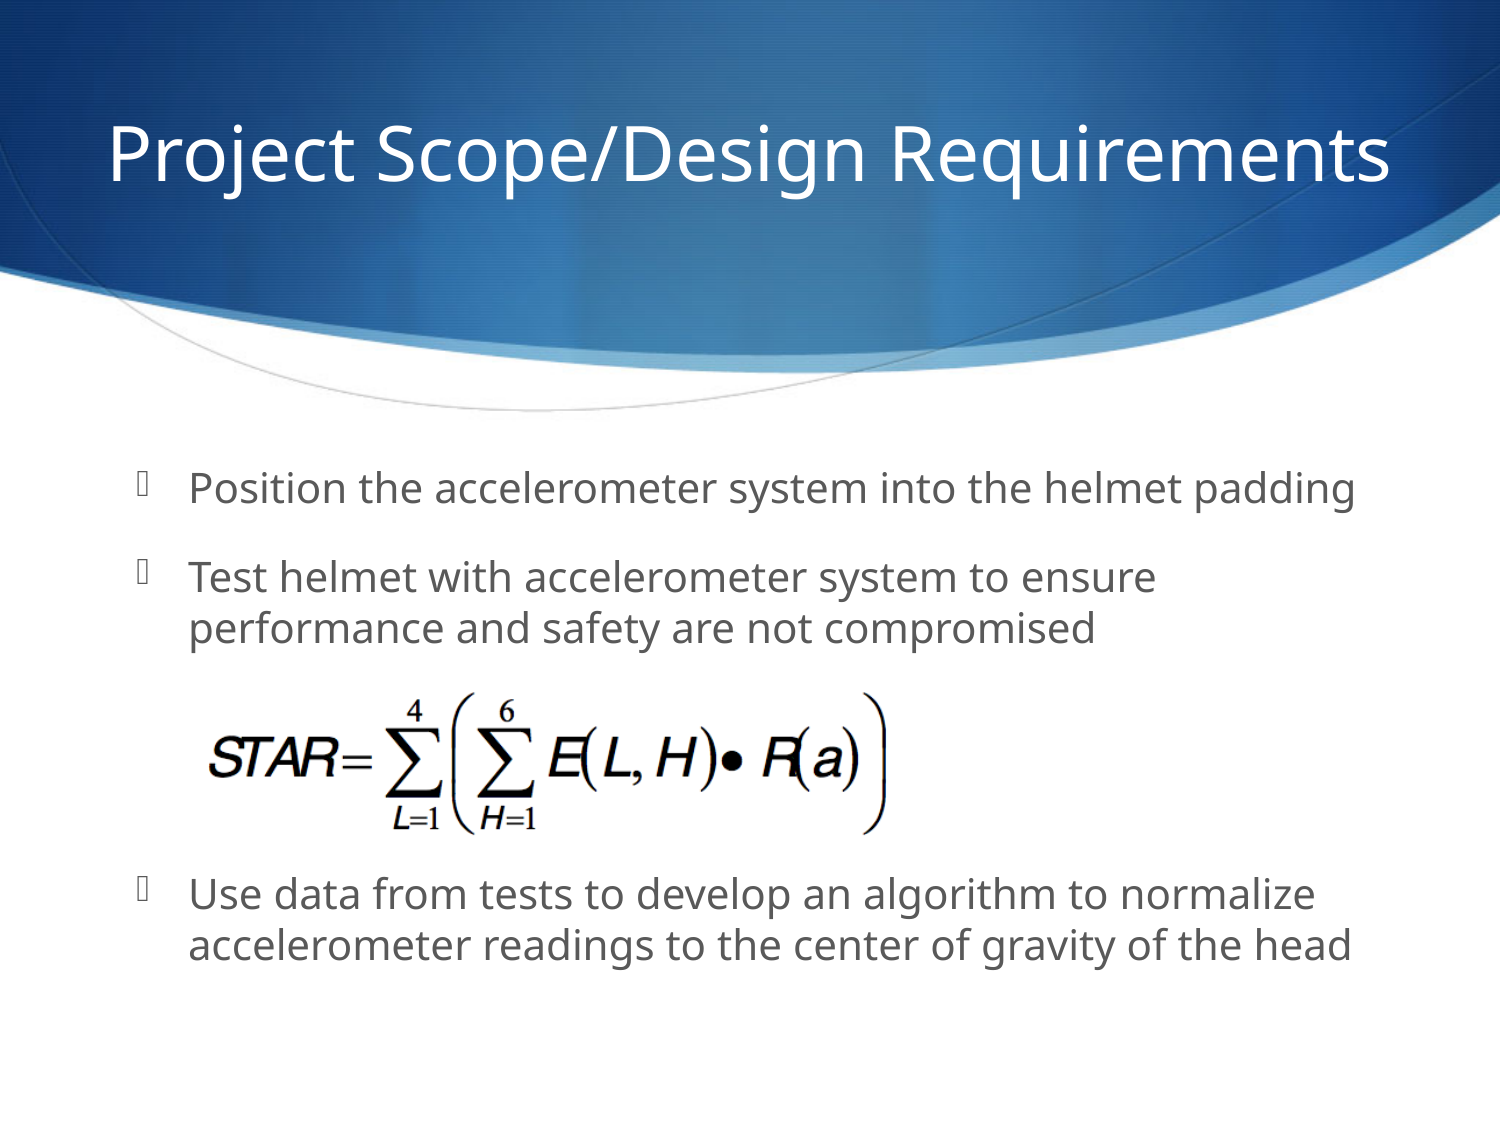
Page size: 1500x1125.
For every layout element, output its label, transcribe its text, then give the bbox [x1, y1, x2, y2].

title Project Scope/Design Requirements [75, 56, 1425, 245]
picture [0, 0, 1500, 1125]
list Position the accelerometer system into the helmet padding Test helmet with accelerometer system to ensure performance and safety are not compromised Use data from tests to develop an algorithm to normalize accelerometer readings to the center of gravity of the head [121, 454, 1379, 991]
